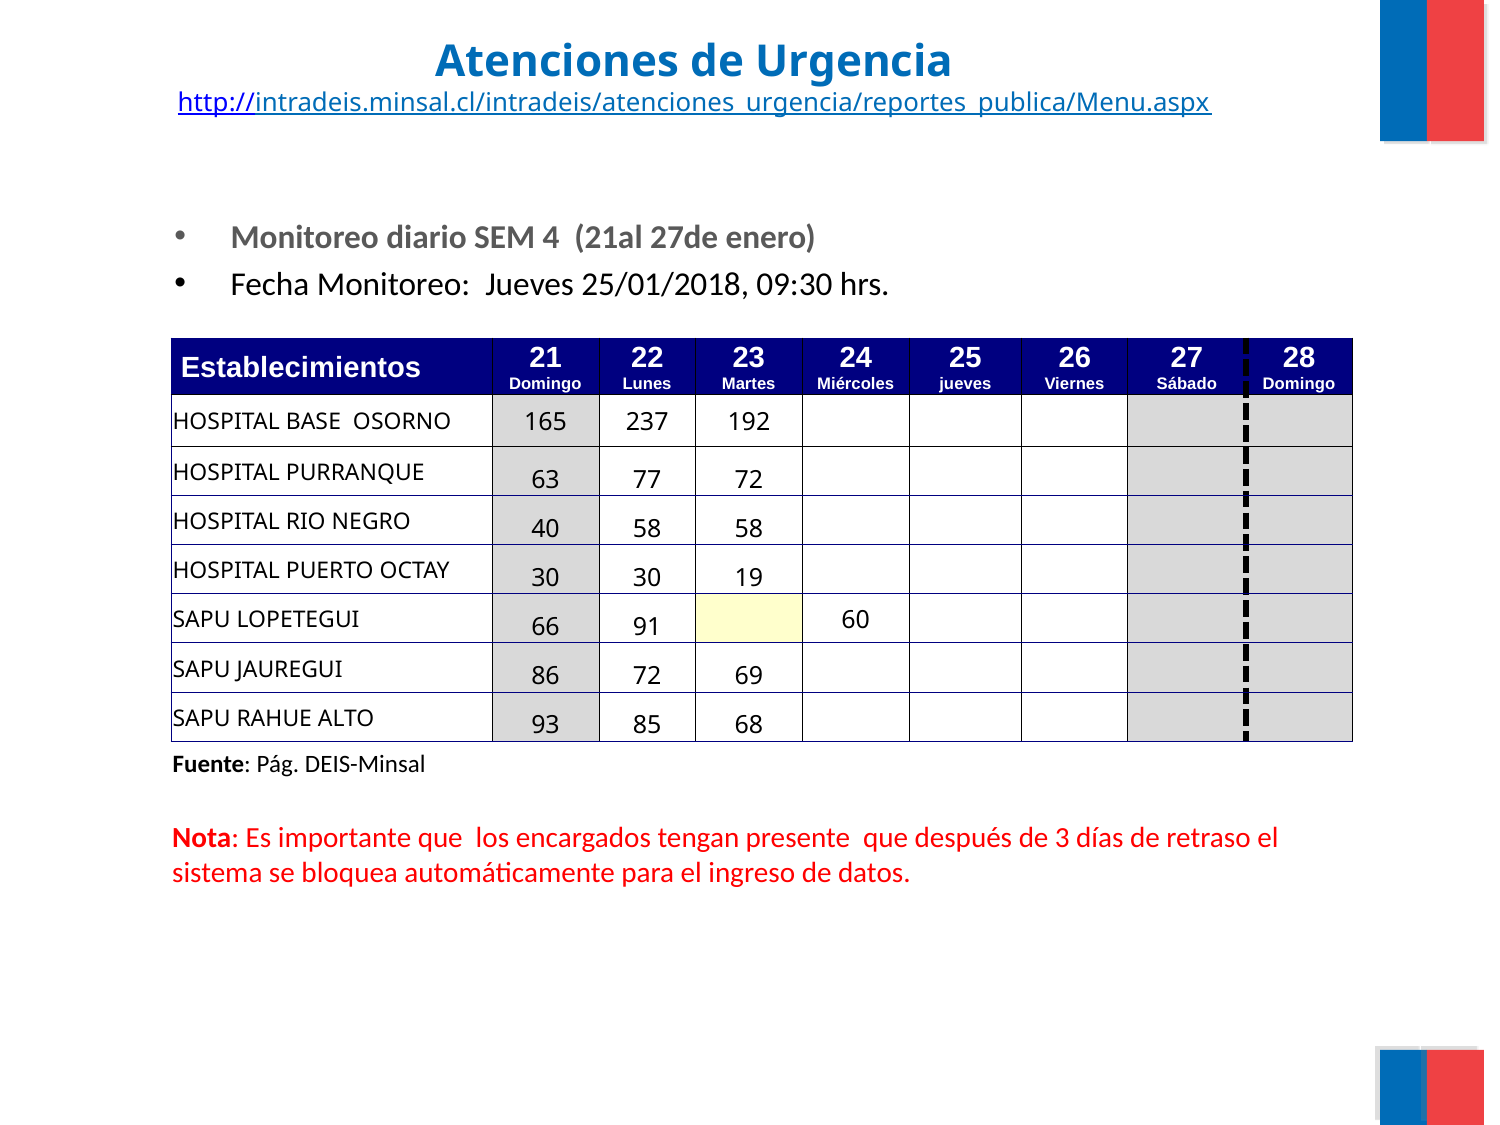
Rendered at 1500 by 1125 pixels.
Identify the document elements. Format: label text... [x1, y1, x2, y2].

table_cell [803, 545, 909, 593]
table_cell SAPU JAUREGUI [172, 643, 492, 692]
table_cell [1128, 395, 1246, 446]
table_cell [1128, 496, 1246, 544]
table_header 22 Lunes [600, 339, 695, 394]
table_cell [803, 447, 909, 495]
table_cell HOSPITAL PURRANQUE [172, 447, 492, 495]
table_cell [1022, 643, 1127, 692]
table_cell 66 [493, 594, 599, 642]
table_header 23 Martes [696, 339, 802, 394]
table_cell [910, 395, 1021, 446]
table_cell [910, 643, 1021, 692]
table_cell [1246, 496, 1352, 544]
table_cell HOSPITAL BASE OSORNO [172, 395, 492, 446]
table_cell 30 [600, 545, 695, 593]
table_cell [1022, 447, 1127, 495]
table_header 27 Sábado [1128, 339, 1246, 394]
table_cell 63 [493, 447, 599, 495]
table_cell 237 [600, 395, 695, 446]
table_cell 77 [600, 447, 695, 495]
table_cell [910, 447, 1021, 495]
table_header 26 Viernes [1022, 339, 1127, 394]
table_cell 72 [696, 447, 802, 495]
table_cell [1128, 693, 1246, 741]
table_cell [1246, 594, 1352, 642]
table_cell HOSPITAL PUERTO OCTAY [172, 545, 492, 593]
table_cell [1022, 545, 1127, 593]
table_cell [803, 643, 909, 692]
list Monitoreo diario SEM 4 (21al 27de enero) Fecha Monitoreo: Jueves 25/01/2018, 09:30 hrs. [159, 207, 1365, 994]
table_cell [1128, 447, 1246, 495]
table_cell [1022, 395, 1127, 446]
table_cell SAPU LOPETEGUI [172, 594, 492, 642]
table_cell 192 [696, 395, 802, 446]
table_cell 30 [493, 545, 599, 593]
table_cell 91 [600, 594, 695, 642]
text_box Fuente: Pág. DEIS-Minsal [157, 740, 441, 786]
table_cell [803, 693, 909, 741]
table_cell [1022, 496, 1127, 544]
table_cell 86 [493, 643, 599, 692]
table_header 25 jueves [910, 339, 1021, 394]
table_cell 85 [600, 693, 695, 741]
table_cell 58 [696, 496, 802, 544]
table_cell [1246, 643, 1352, 692]
table_cell [910, 594, 1021, 642]
table_cell [1246, 447, 1352, 495]
text_box Nota: Es importante que los encargados tengan presente que después de 3 días de retraso el sistema se bloquea automáticamente para el ingreso de datos. [157, 810, 1353, 896]
table_cell 72 [600, 643, 695, 692]
table_cell [910, 496, 1021, 544]
table_cell 69 [696, 643, 802, 692]
table_cell [1246, 395, 1352, 446]
table_cell SAPU RAHUE ALTO [172, 693, 492, 741]
table_header 21 Domingo [493, 339, 599, 394]
table_cell [696, 594, 802, 642]
table_cell HOSPITAL RIO NEGRO [172, 496, 492, 544]
table_cell 93 [493, 693, 599, 741]
table_cell [910, 545, 1021, 593]
table_cell 19 [696, 545, 802, 593]
table_cell [1128, 643, 1246, 692]
table_cell [1246, 545, 1352, 593]
table_cell [1128, 594, 1246, 642]
table_cell 40 [493, 496, 599, 544]
table_cell [1022, 693, 1127, 741]
table_cell [803, 496, 909, 544]
table_header 28 Domingo [1246, 339, 1352, 394]
table_cell [1246, 693, 1352, 741]
table_cell [1022, 594, 1127, 642]
table_cell 58 [600, 496, 695, 544]
table_cell [803, 395, 909, 446]
table_header Establecimientos [172, 339, 492, 394]
table_cell 68 [696, 693, 802, 741]
table_cell 60 [803, 594, 909, 642]
table_cell [910, 693, 1021, 741]
title Atenciones de Urgencia http://intradeis.minsal.cl/intradeis/atenciones_urgencia/reportes_publica/Menu.aspx [24, 24, 1365, 162]
table_cell [1128, 545, 1246, 593]
table_cell 165 [493, 395, 599, 446]
table_header 24 Miércoles [803, 339, 909, 394]
